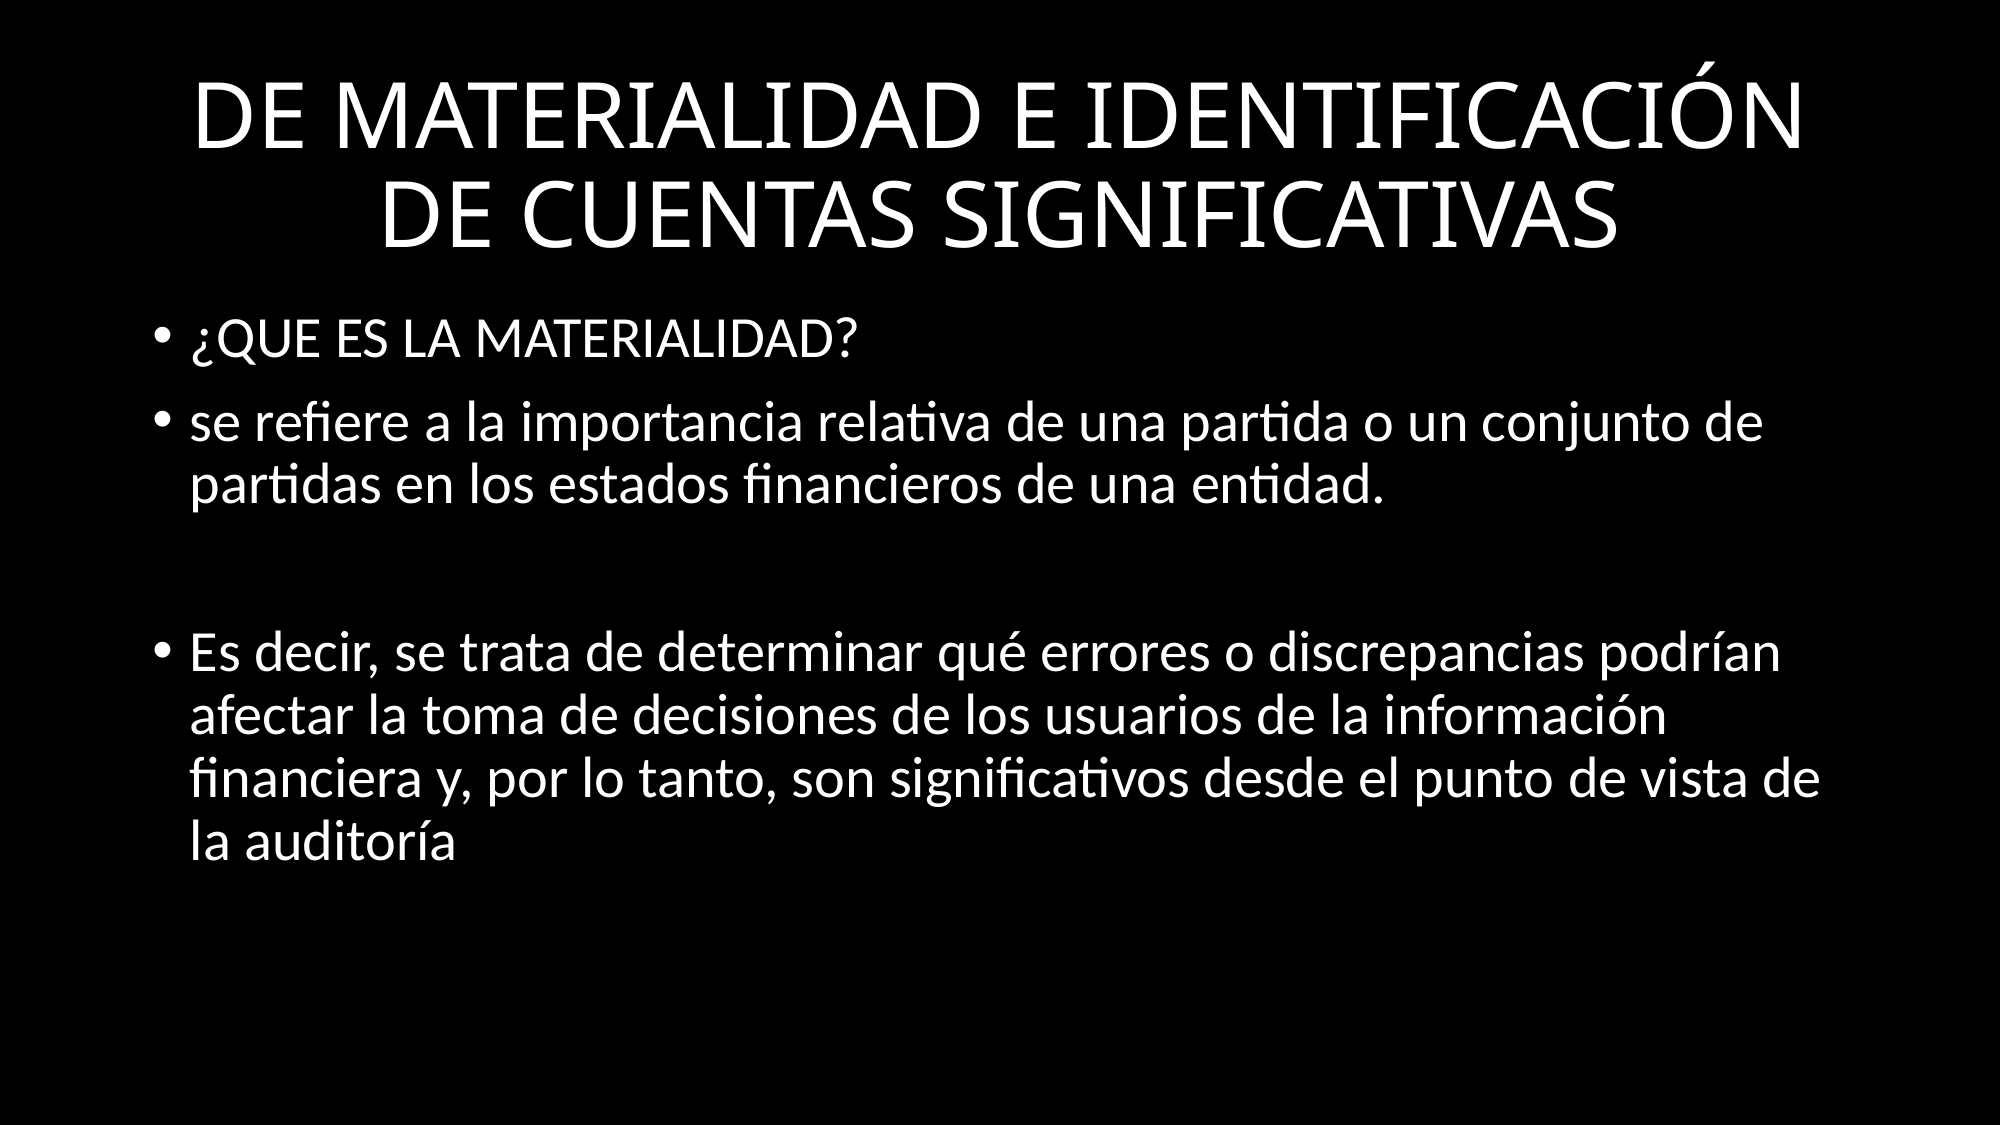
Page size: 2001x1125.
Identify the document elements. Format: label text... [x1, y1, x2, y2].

list ¿QUE ES LA MATERIALIDAD? se refiere a la importancia relativa de una partida o un conjunto de partidas en los estados financieros de una entidad. Es decir, se trata de determinar qué errores o discrepancias podrían afectar la toma de decisiones de los usuarios de la información financiera y, por lo tanto, son significativos desde el punto de vista de la auditoría [137, 299, 1863, 1014]
title DE MATERIALIDAD E IDENTIFICACIÓN DE CUENTAS SIGNIFICATIVAS [137, 59, 1863, 278]
